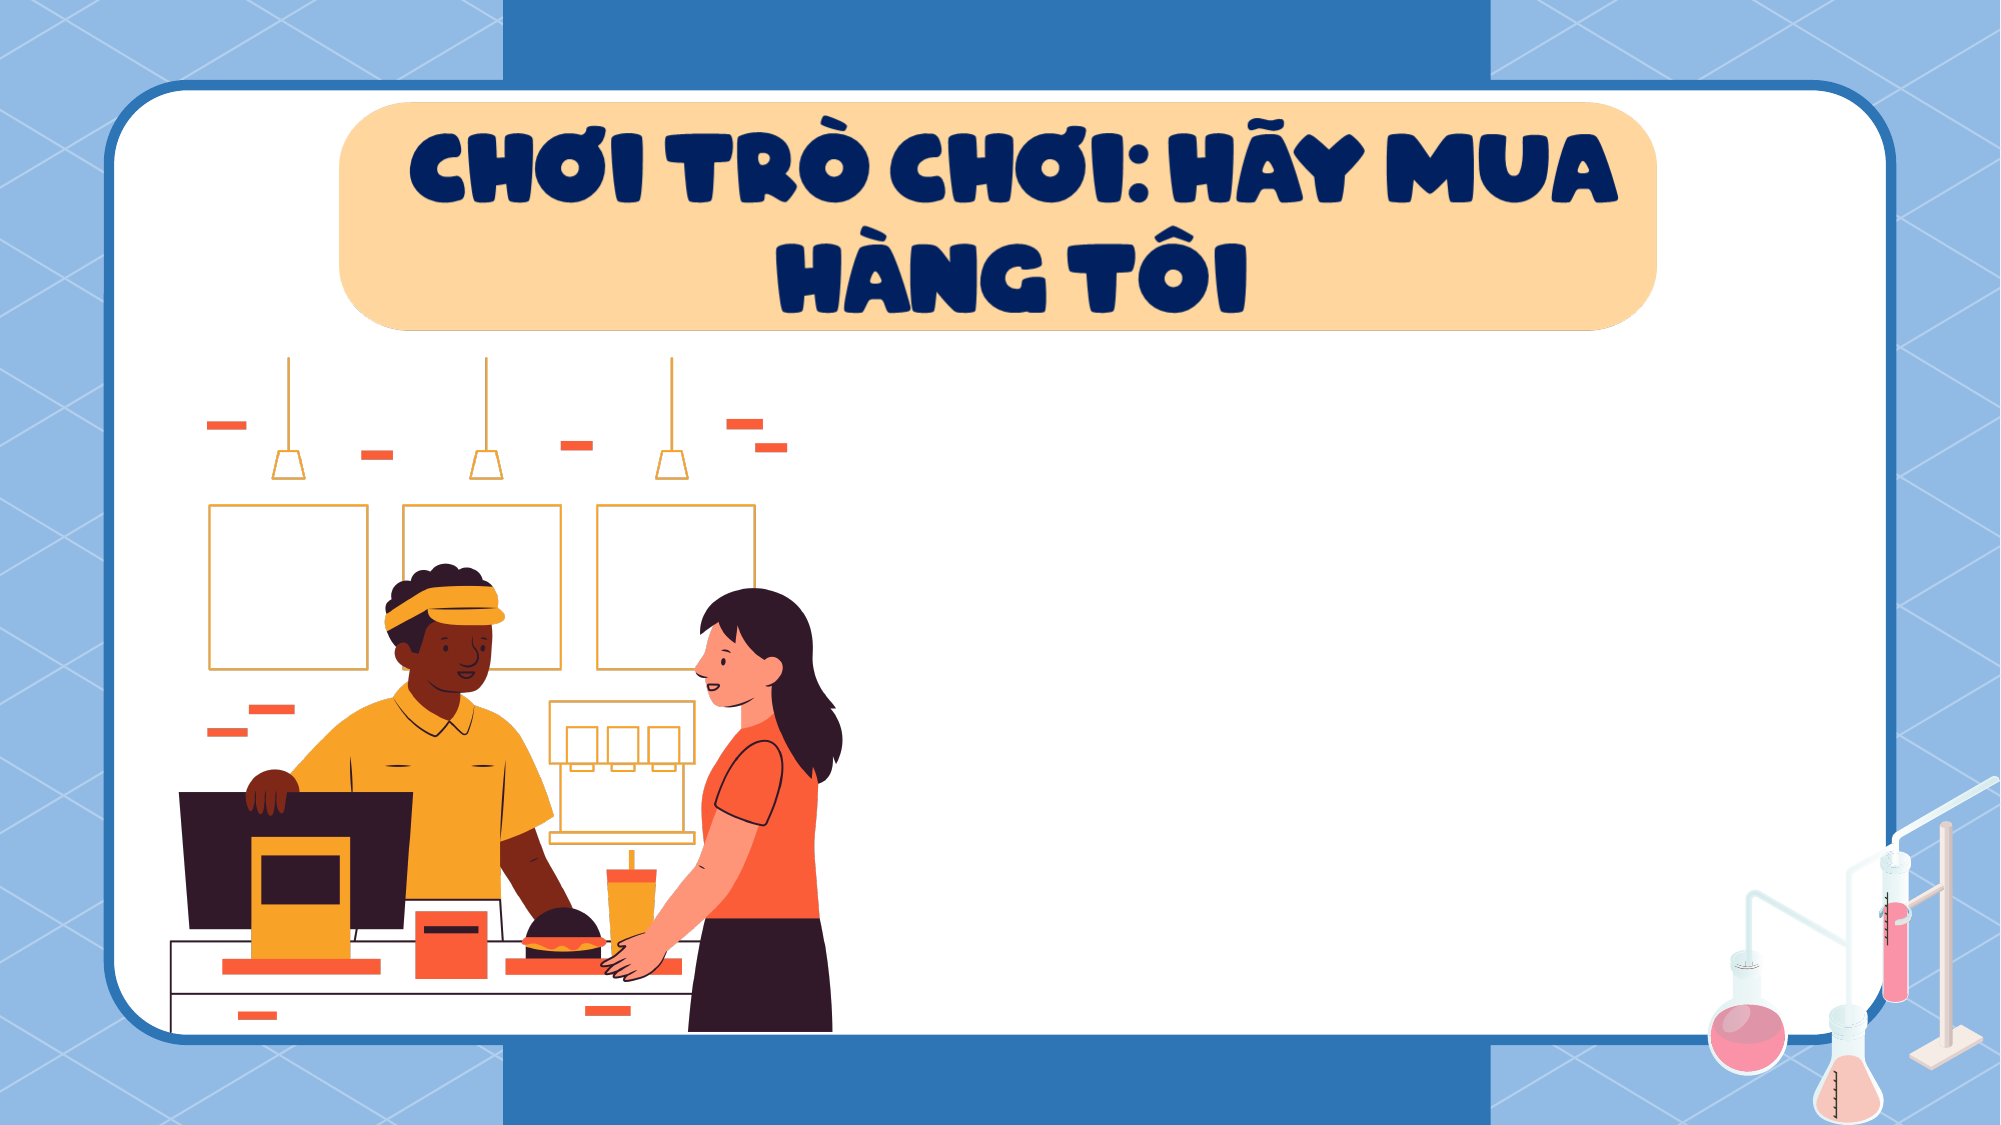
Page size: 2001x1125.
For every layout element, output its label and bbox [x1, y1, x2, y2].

text_box [169, 357, 846, 1033]
picture [339, 80, 1689, 398]
